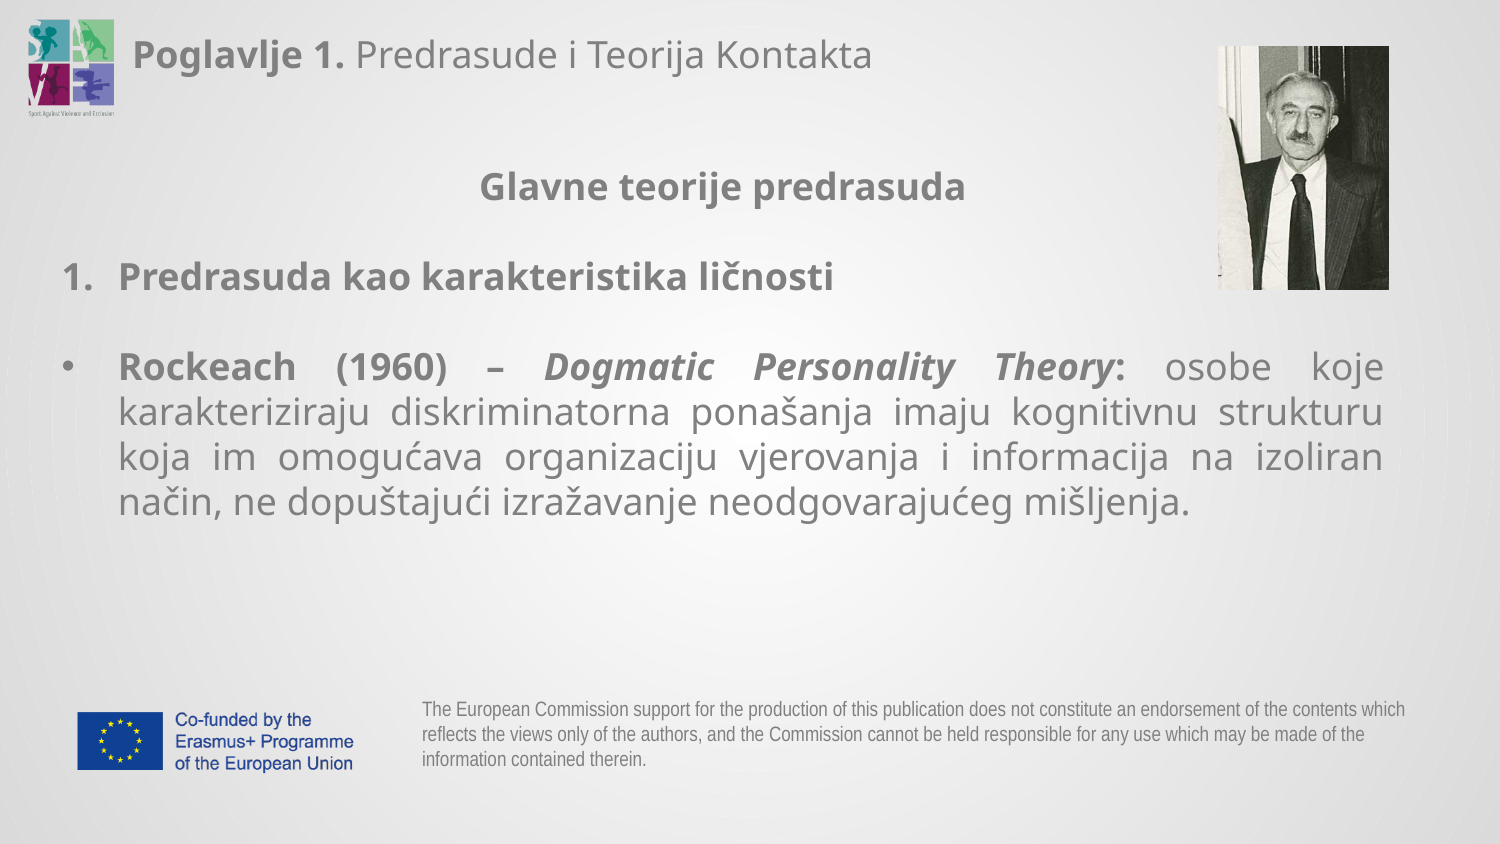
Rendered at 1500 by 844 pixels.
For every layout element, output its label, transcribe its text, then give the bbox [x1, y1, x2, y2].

text_box The European Commission support for the production of this publication does not constitute an endorsement of the contents which reflects the views only of the authors, and the Commission cannot be held responsi­ble for any use which may be made of the information contained therein. [407, 688, 1447, 778]
picture [0, 0, 142, 142]
picture [61, 695, 375, 786]
subtitle Poglavlje 1. Predrasude i Teorija Kontakta [117, 23, 1168, 89]
text_box Glavne teorije predrasuda Predrasuda kao karakteristika ličnosti Rockeach (1960) – Dogmatic Personality Theory: osobe koje karakteriziraju diskriminatorna ponašanja imaju kognitivnu strukturu koja im omogućava organizaciju vjerovanja i informacija na izoliran način, ne dopuštajući izražavanje neodgovarajućeg mišljenja. [46, 155, 1400, 666]
picture [1218, 46, 1389, 290]
